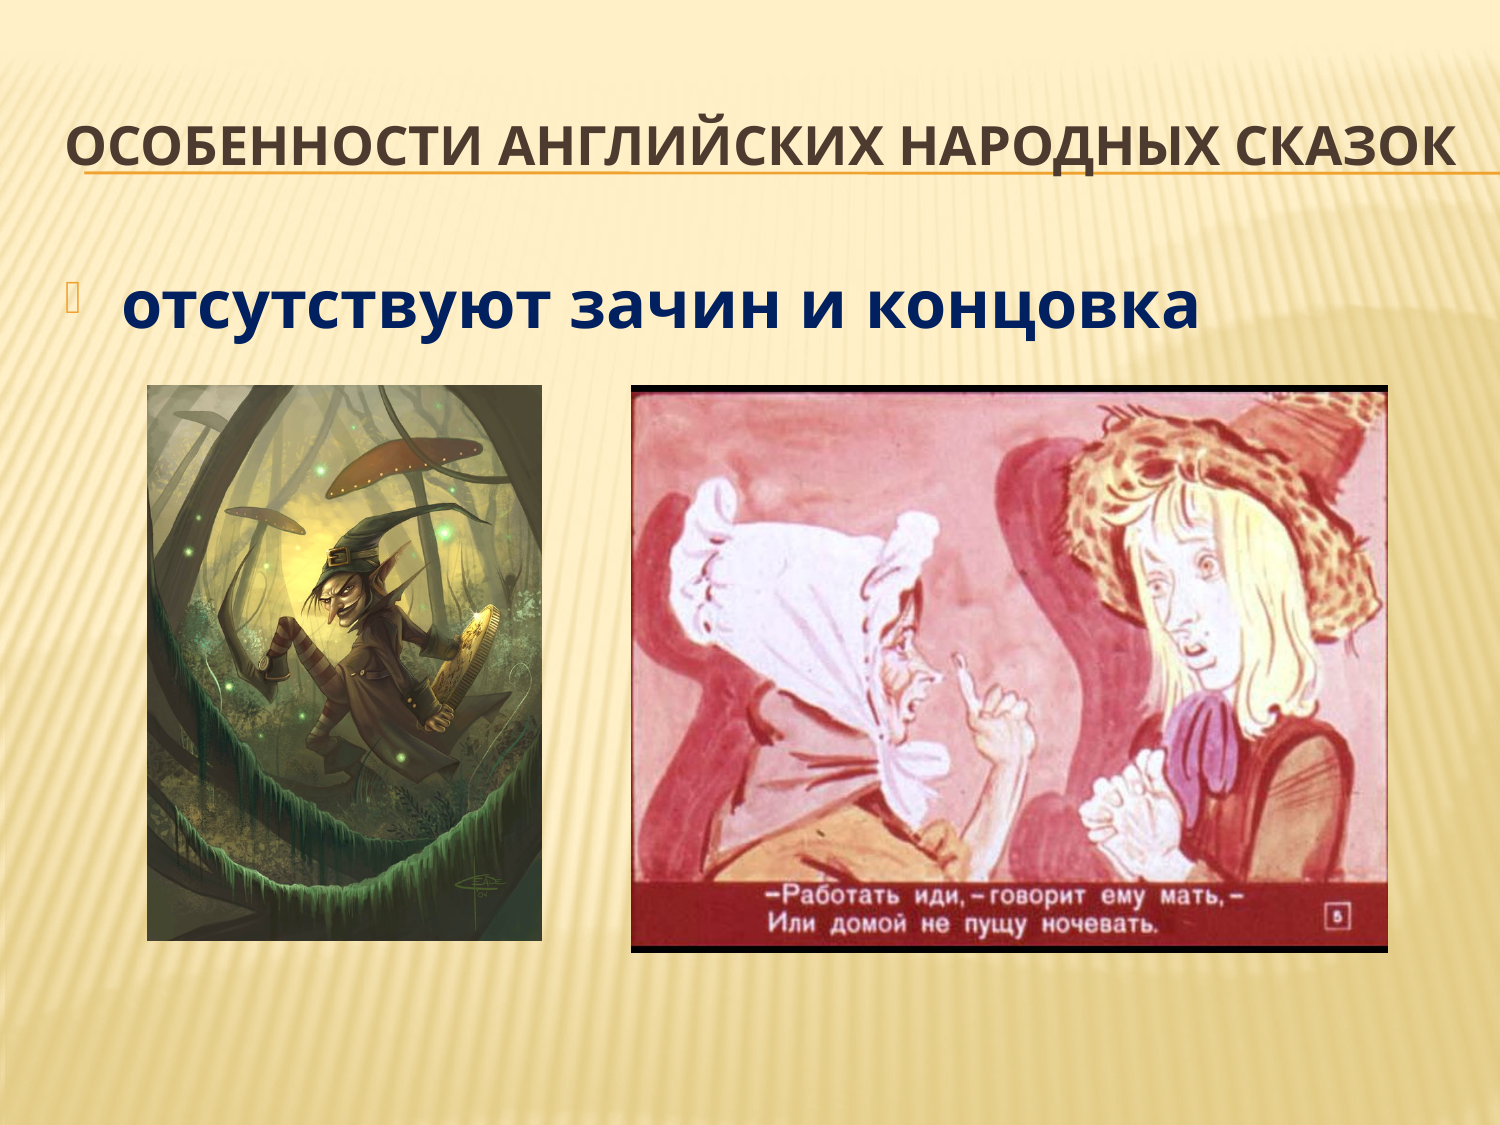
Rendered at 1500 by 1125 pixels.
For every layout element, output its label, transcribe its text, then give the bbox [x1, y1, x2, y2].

picture [147, 385, 543, 941]
picture [631, 385, 1389, 953]
title Особенности английских народных сказок [50, 75, 1475, 213]
list отсутствуют зачин и концовка [50, 254, 1475, 998]
